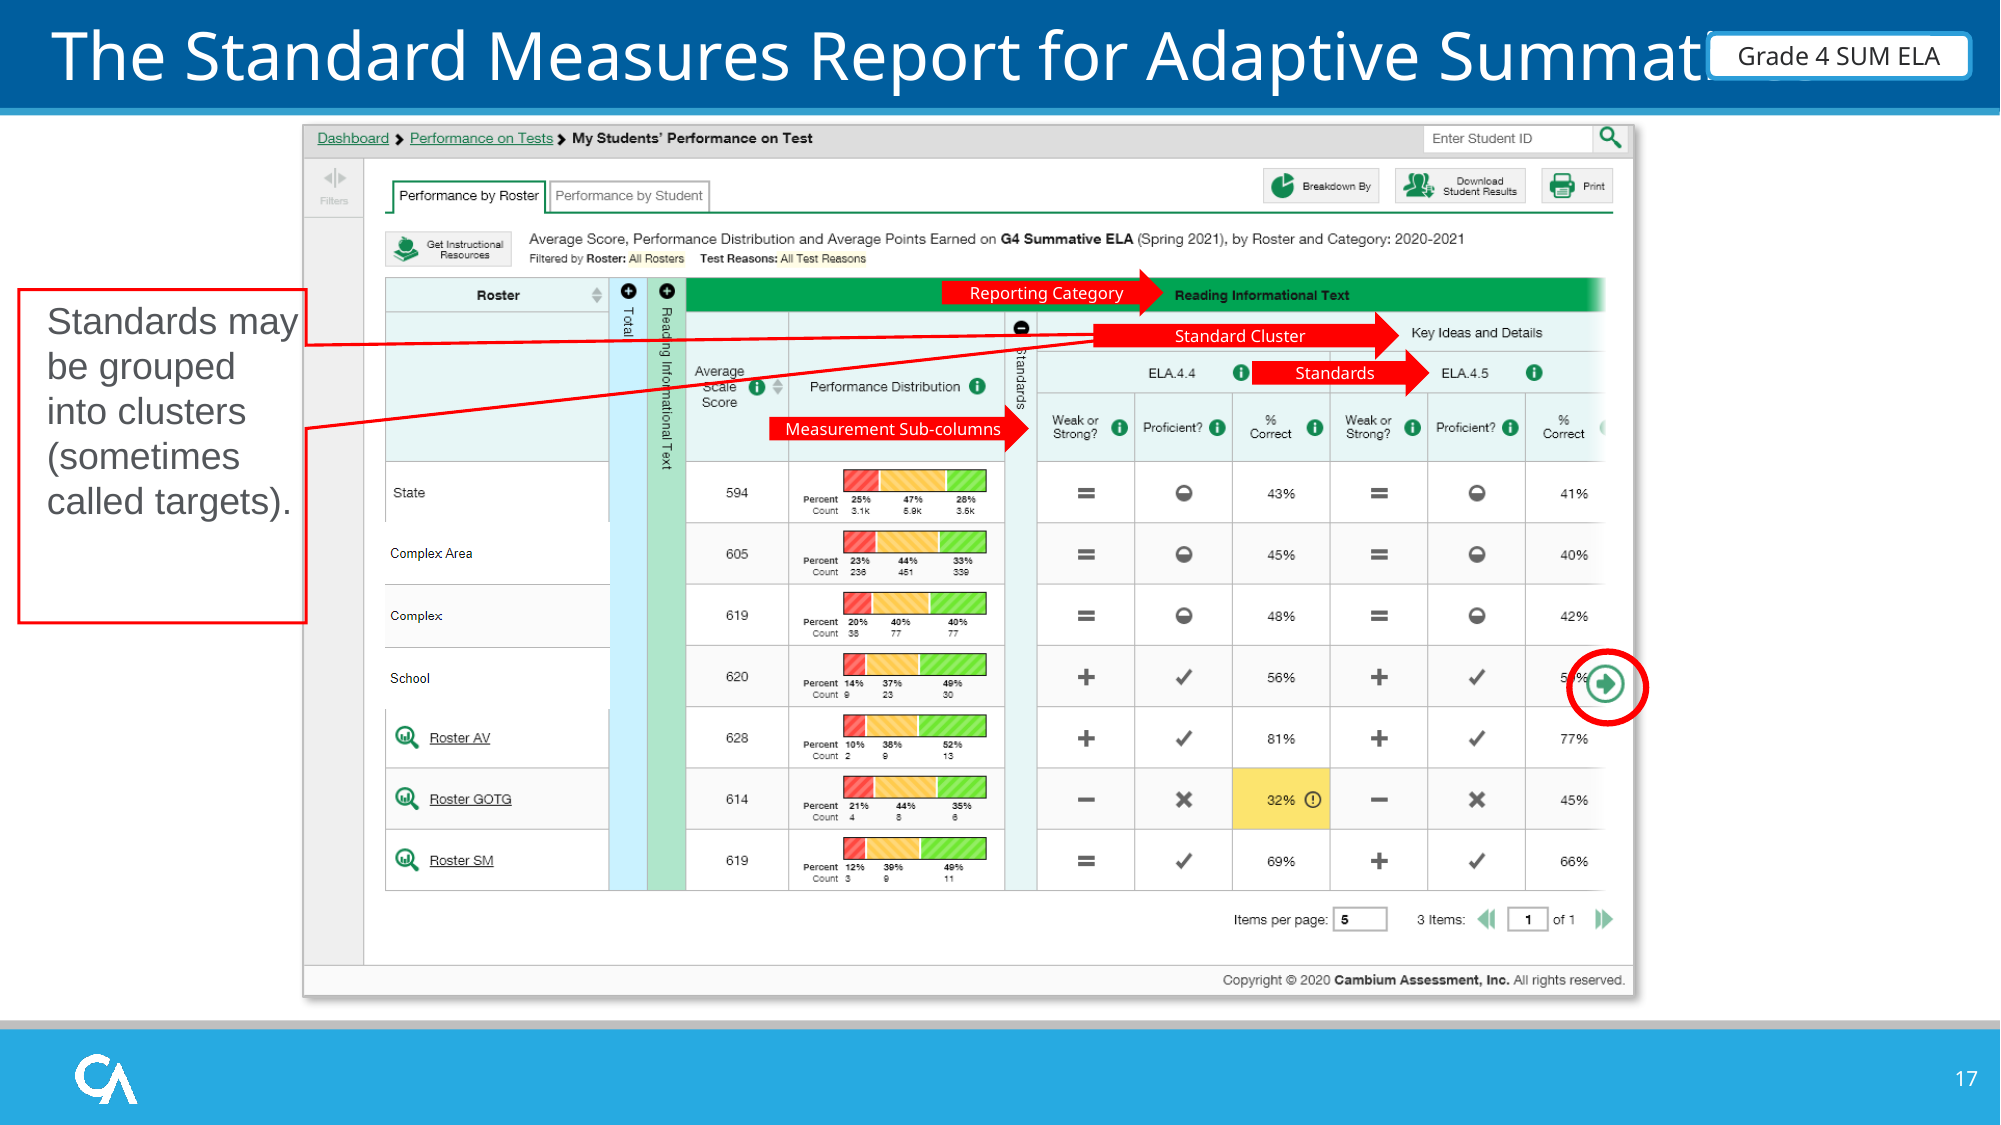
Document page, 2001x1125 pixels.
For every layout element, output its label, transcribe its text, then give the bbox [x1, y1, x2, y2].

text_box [770, 271, 1647, 724]
slide_number 17 [1877, 1057, 1993, 1103]
text_box Grade 4 SUM ELA [1706, 32, 1972, 80]
picture [75, 1054, 138, 1104]
text_box Standards may be grouped into clusters (sometimes called targets). [31, 289, 304, 530]
text_box [17, 288, 304, 624]
picture [304, 125, 1634, 996]
title The Standard Measures Report for Adaptive Summatives [51, 13, 1859, 99]
